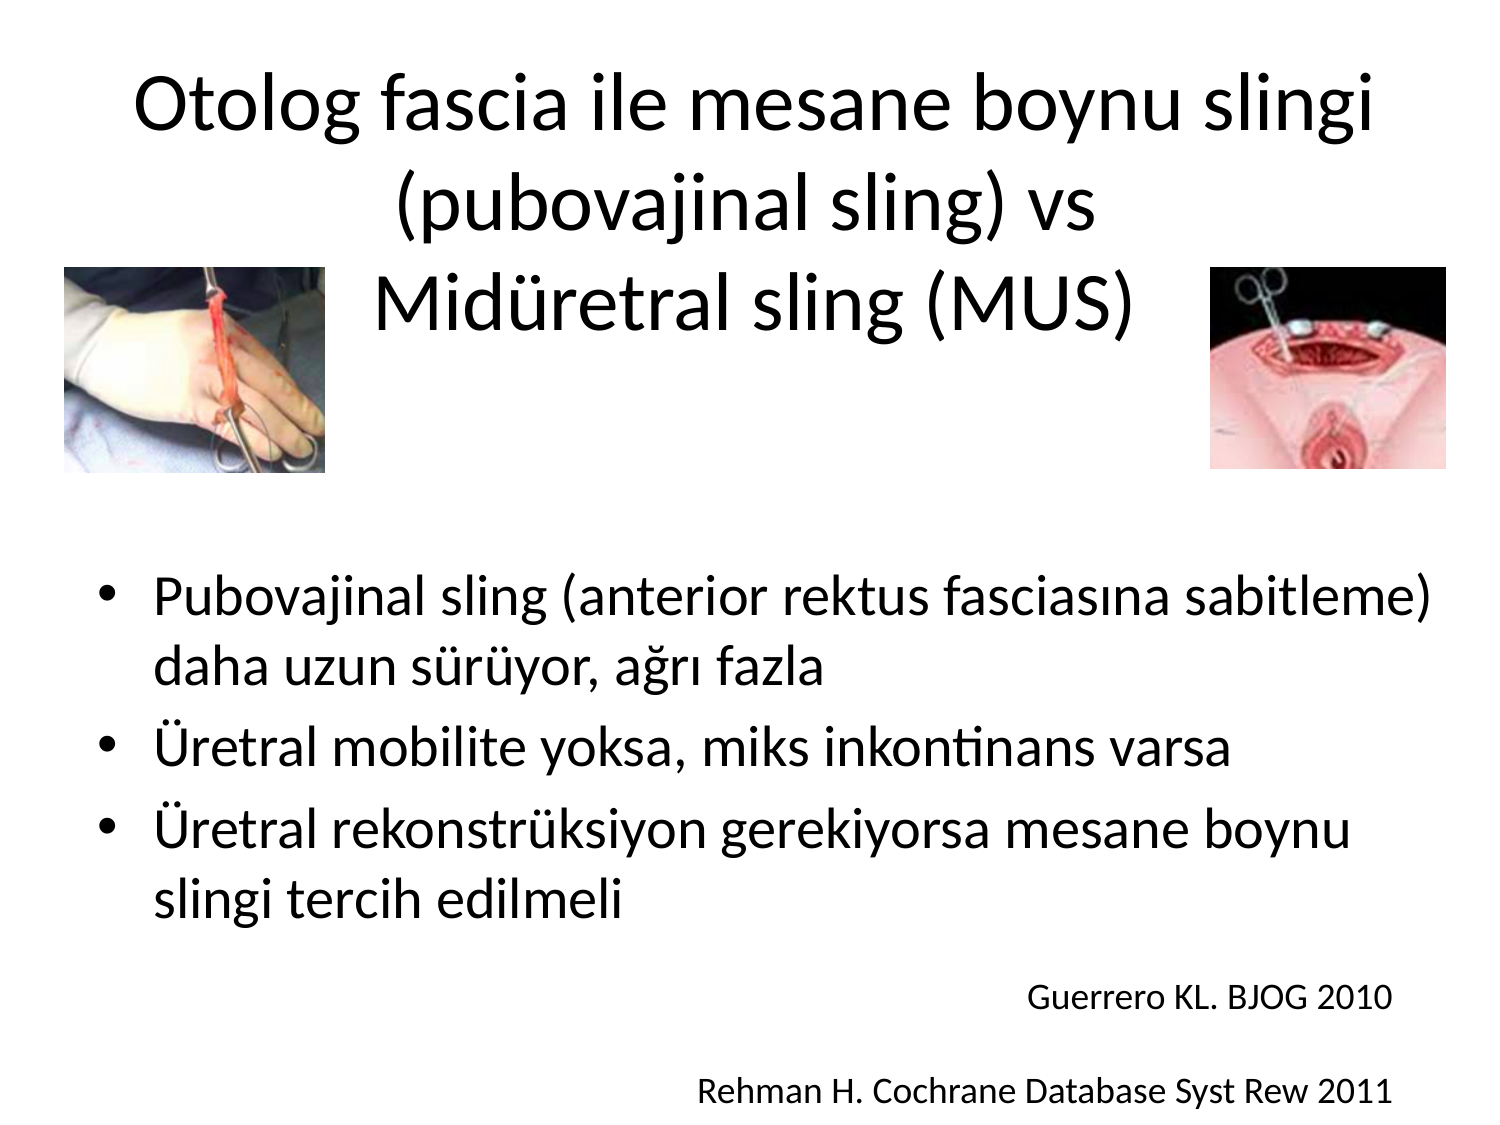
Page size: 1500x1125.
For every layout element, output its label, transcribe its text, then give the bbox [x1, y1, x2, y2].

picture [64, 266, 325, 473]
title Otolog fascia ile mesane boynu slingi (pubovajinal sling) vs Midüretral sling (MUS) [75, 45, 1436, 350]
list Pubovajinal sling (anterior rektus fasciasına sabitleme) daha uzun sürüyor, ağrı fazla Üretral mobilite yoksa, miks inkontinans varsa Üretral rekonstrüksiyon gerekiyorsa mesane boynu slingi tercih edilmeli Guerrero KL. BJOG 2010 Rehman H. Cochrane Database Syst Rew 2011 [82, 468, 1500, 1125]
picture [1210, 266, 1446, 469]
